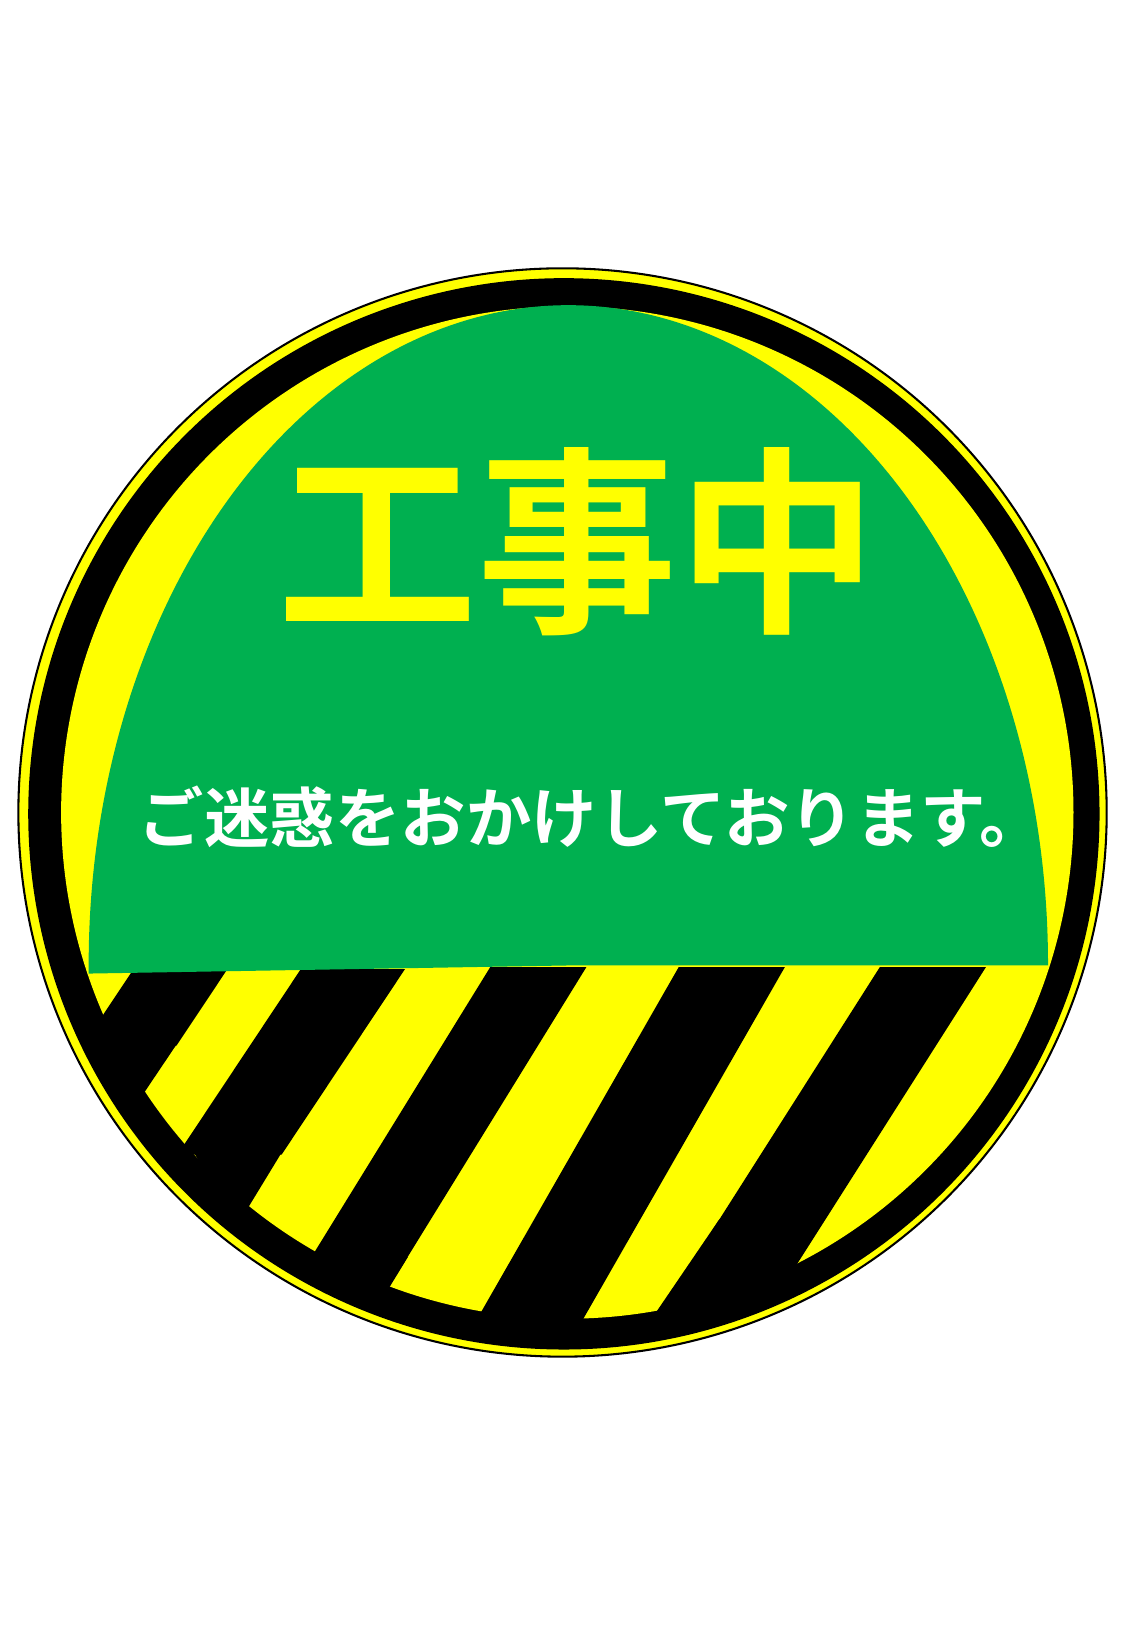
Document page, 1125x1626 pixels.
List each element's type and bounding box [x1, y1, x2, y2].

text_box [18, 268, 1107, 1357]
